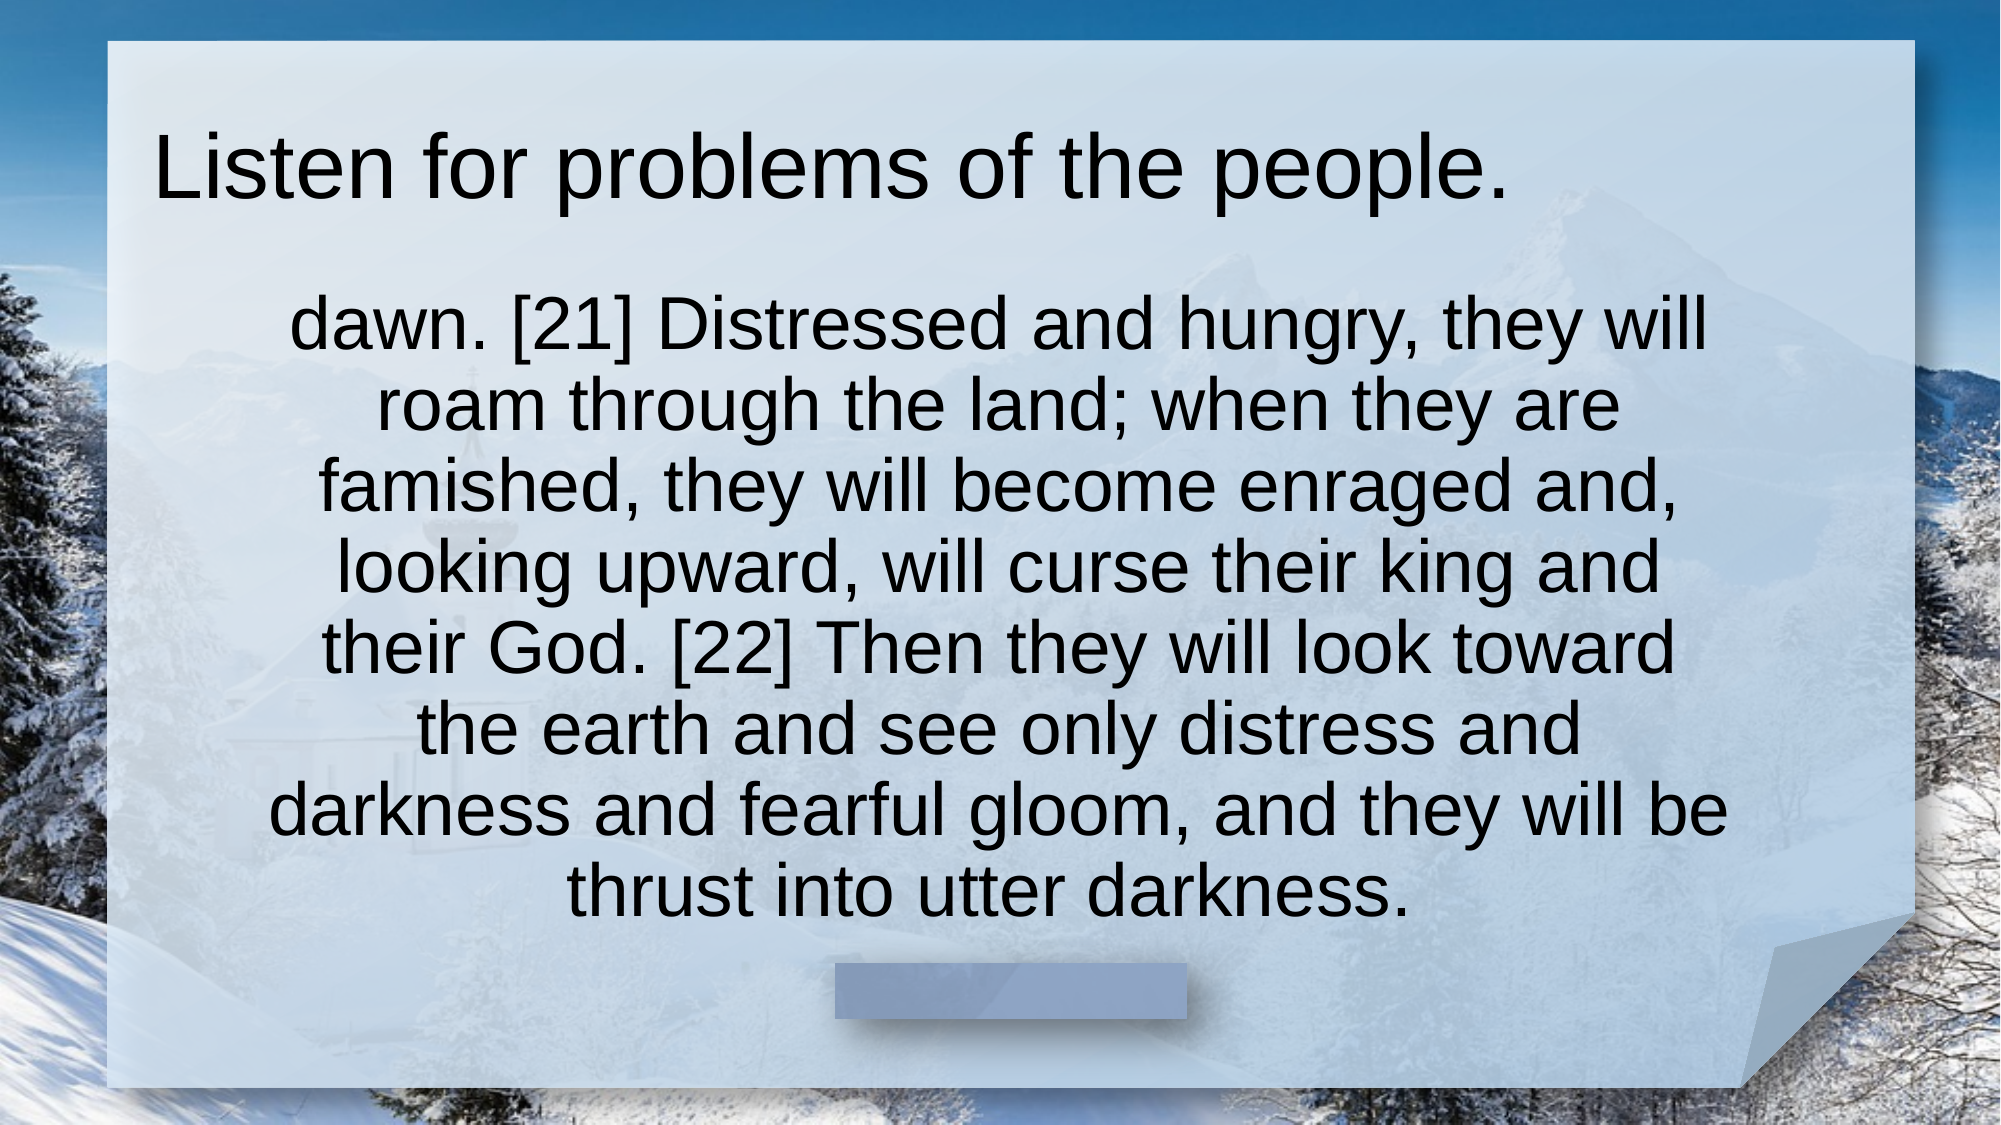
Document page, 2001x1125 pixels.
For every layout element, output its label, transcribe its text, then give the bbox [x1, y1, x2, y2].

list dawn. [21] Distressed and hungry, they will roam through the land; when they are famished, they will become enraged and, looking upward, will curse their king and their God. [22] Then they will look toward the earth and see only distress and darkness and fearful gloom, and they will be thrust into utter darkness. [246, 277, 1754, 992]
picture [0, 0, 2001, 1125]
title Listen for problems of the people. [137, 59, 1863, 278]
